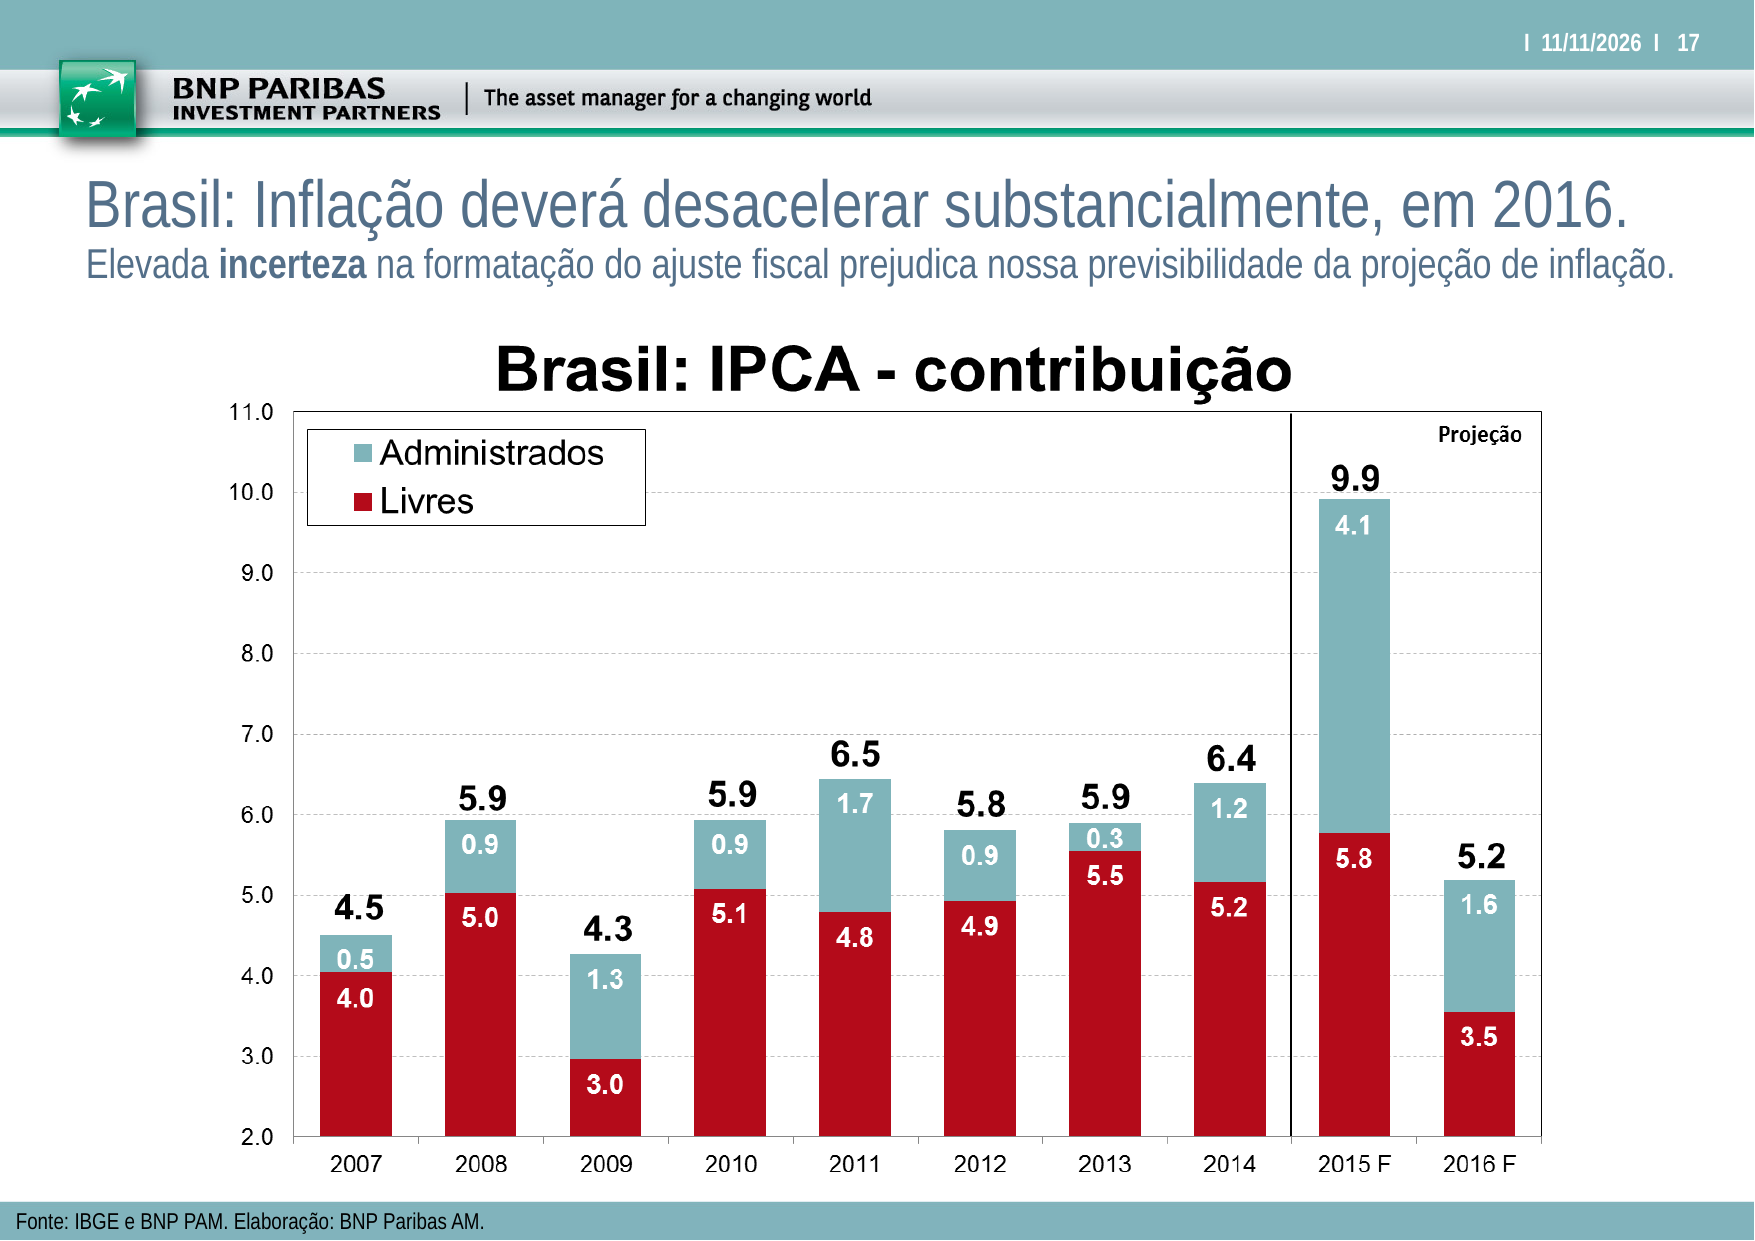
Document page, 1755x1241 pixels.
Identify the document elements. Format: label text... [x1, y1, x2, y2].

picture [0, 0, 1754, 1240]
text_box Fonte: IBGE e BNP PAM. Elaboração: BNP Paribas AM. [1, 1199, 501, 1241]
text_box Brasil: Inflação deverá desacelerar substancialmente, em 2016. Elevada incerteza na formatação do ajuste fiscal prejudica nossa previsibilidade da projeção de inflação. [85, 170, 1734, 288]
